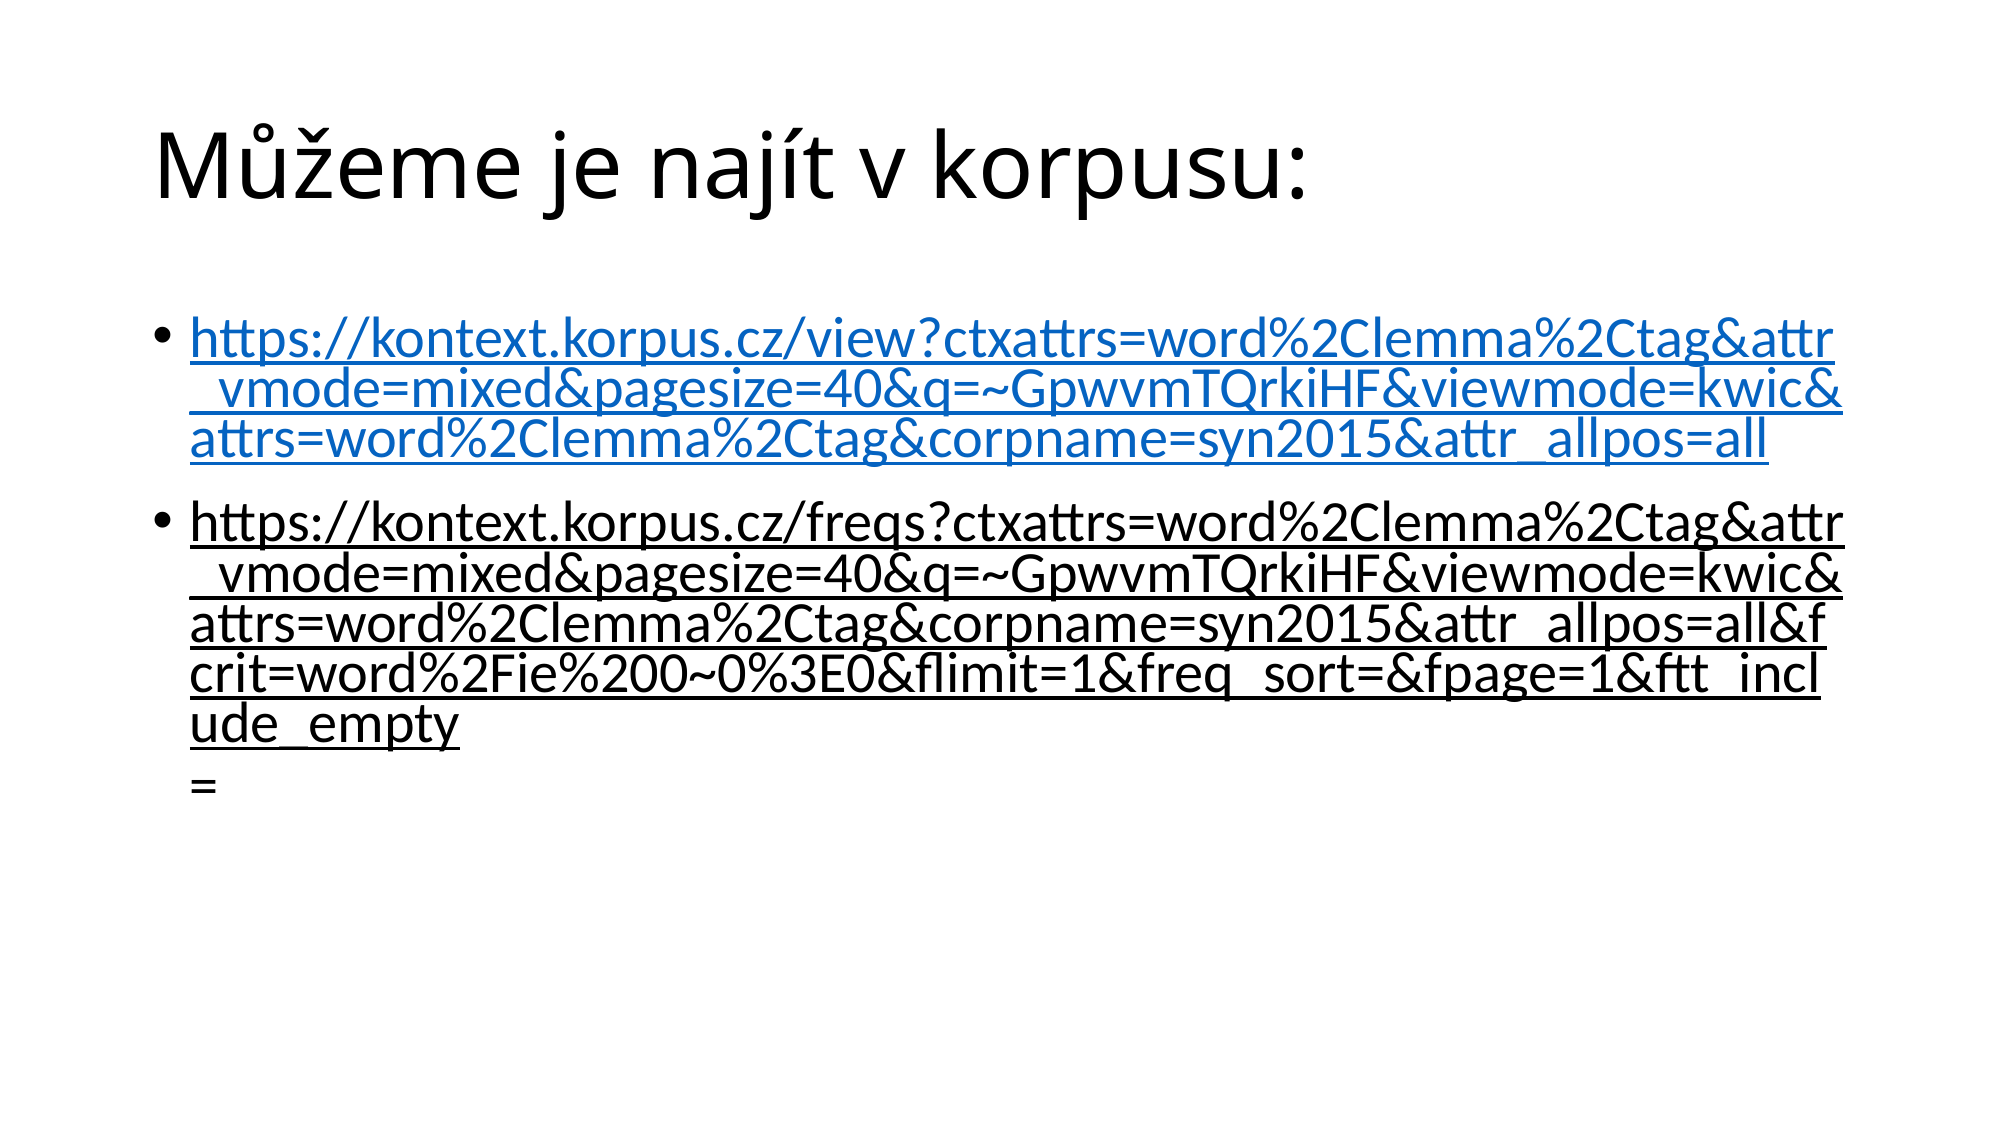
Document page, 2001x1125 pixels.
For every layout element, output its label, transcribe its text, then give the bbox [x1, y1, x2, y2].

list https://kontext.korpus.cz/view?ctxattrs=word%2Clemma%2Ctag&attr_vmode=mixed&pagesize=40&q=~GpwvmTQrkiHF&viewmode=kwic&attrs=word%2Clemma%2Ctag&corpname=syn2015&attr_allpos=all https://kontext.korpus.cz/freqs?ctxattrs=word%2Clemma%2Ctag&attr_vmode=mixed&pagesize=40&q=~GpwvmTQrkiHF&viewmode=kwic&attrs=word%2Clemma%2Ctag&corpname=syn2015&attr_allpos=all&fcrit=word%2Fie%200~0%3E0&flimit=1&freq_sort=&fpage=1&ftt_include_empty= [137, 299, 1863, 1014]
title Můžeme je najít v korpusu: [137, 59, 1863, 278]
